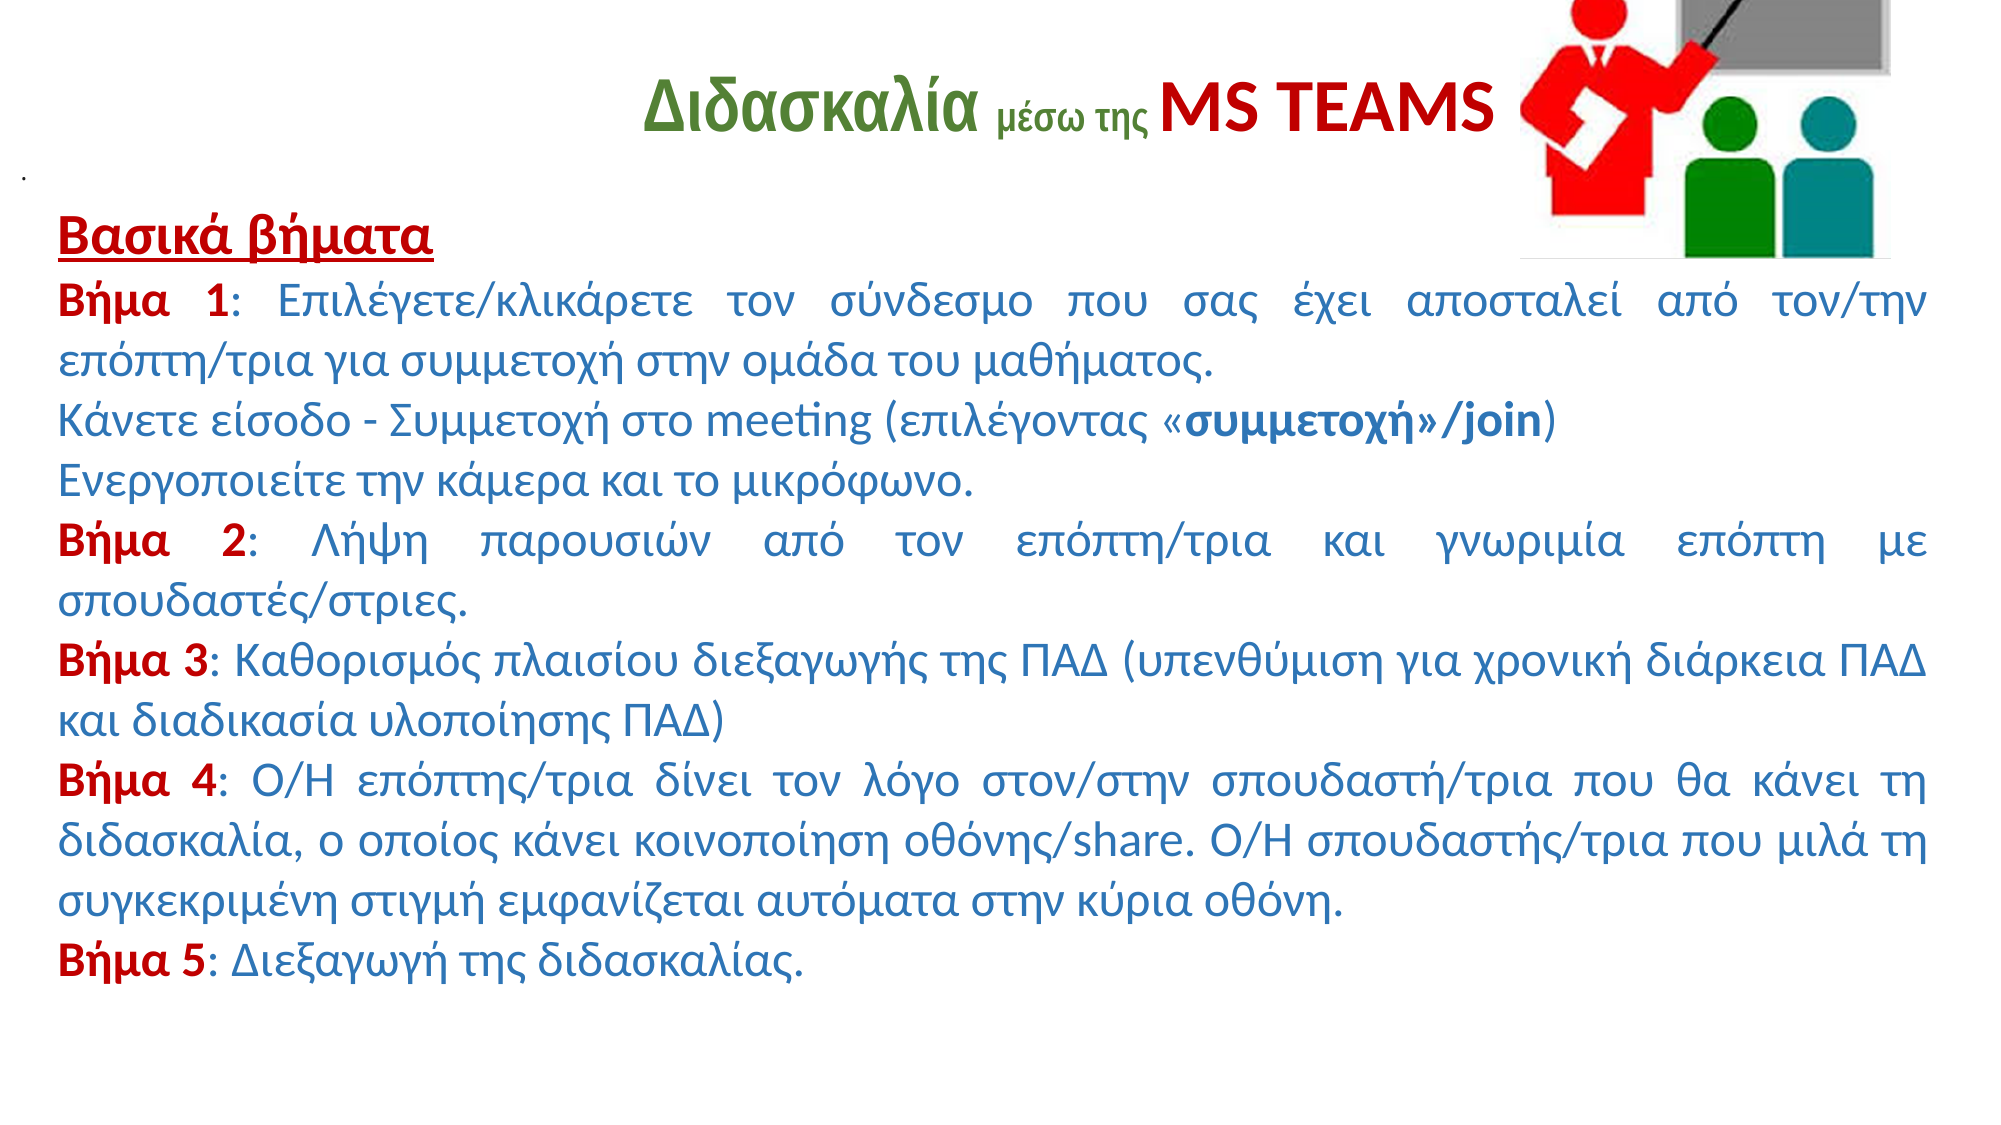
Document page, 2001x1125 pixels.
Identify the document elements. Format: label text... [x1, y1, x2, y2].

picture [1520, 0, 1893, 260]
text_box Βασικά βήματα Βήμα 1: Επιλέγετε/κλικάρετε τον σύνδεσμο που σας έχει αποσταλεί από τον/την επόπτη/τρια για συμμετοχή στην ομάδα του μαθήματος. Κάνετε είσοδο - Συμμετοχή στο meeting (επιλέγοντας «συμμετοχή»/join) Ενεργοποιείτε την κάμερα και το μικρόφωνο. Βήμα 2: Λήψη παρουσιών από τον επόπτη/τρια και γνωριμία επόπτη με σπουδαστές/στριες. Βήμα 3: Καθορισμός πλαισίου διεξαγωγής της ΠΑΔ (υπενθύμιση για χρονική διάρκεια ΠΑΔ και διαδικασία υλοποίησης ΠΑΔ) Βήμα 4: Ο/Η επόπτης/τρια δίνει τον λόγο στον/στην σπουδαστή/τρια που θα κάνει τη διδασκαλία, ο οποίος κάνει κοινοποίηση οθόνης/share. Ο/Η σπουδαστής/τρια που μιλά τη συγκεκριμένη στιγμή εμφανίζεται αυτόματα στην κύρια οθόνη. Βήμα 5: Διεξαγωγή της διδασκαλίας. [42, 188, 1944, 994]
text_box Διδασκαλία μέσω της MS TEAMS [627, 48, 1517, 154]
text_box . [0, 147, 43, 193]
